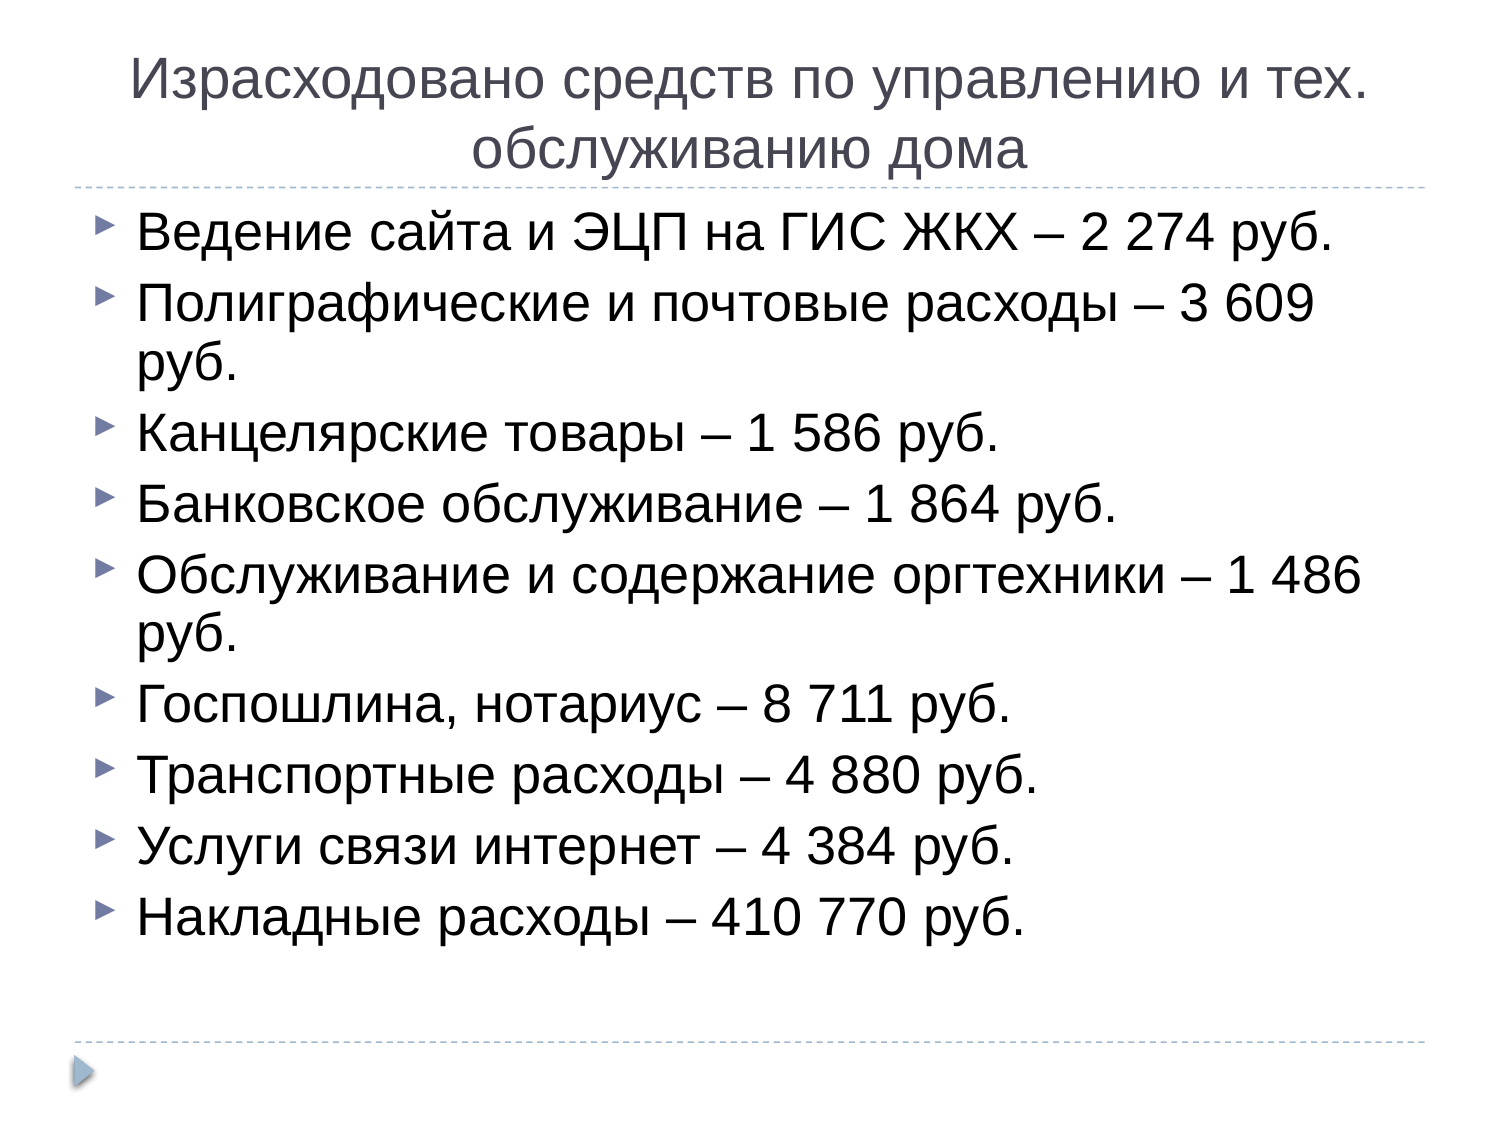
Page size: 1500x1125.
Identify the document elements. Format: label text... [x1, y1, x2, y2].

title Израсходовано средств по управлению и тех. обслуживанию дома [74, 37, 1426, 188]
list Ведение сайта и ЭЦП на ГИС ЖКХ – 2 274 руб. Полиграфические и почтовые расходы – 3 609 руб. Канцелярские товары – 1 586 руб. Банковское обслуживание – 1 864 руб. Обслуживание и содержание оргтехники – 1 486 руб. Госпошлина, нотариус – 8 711 руб. Транспортные расходы – 4 880 руб. Услуги связи интернет – 4 384 руб. Накладные расходы – 410 770 руб. [76, 196, 1428, 1003]
